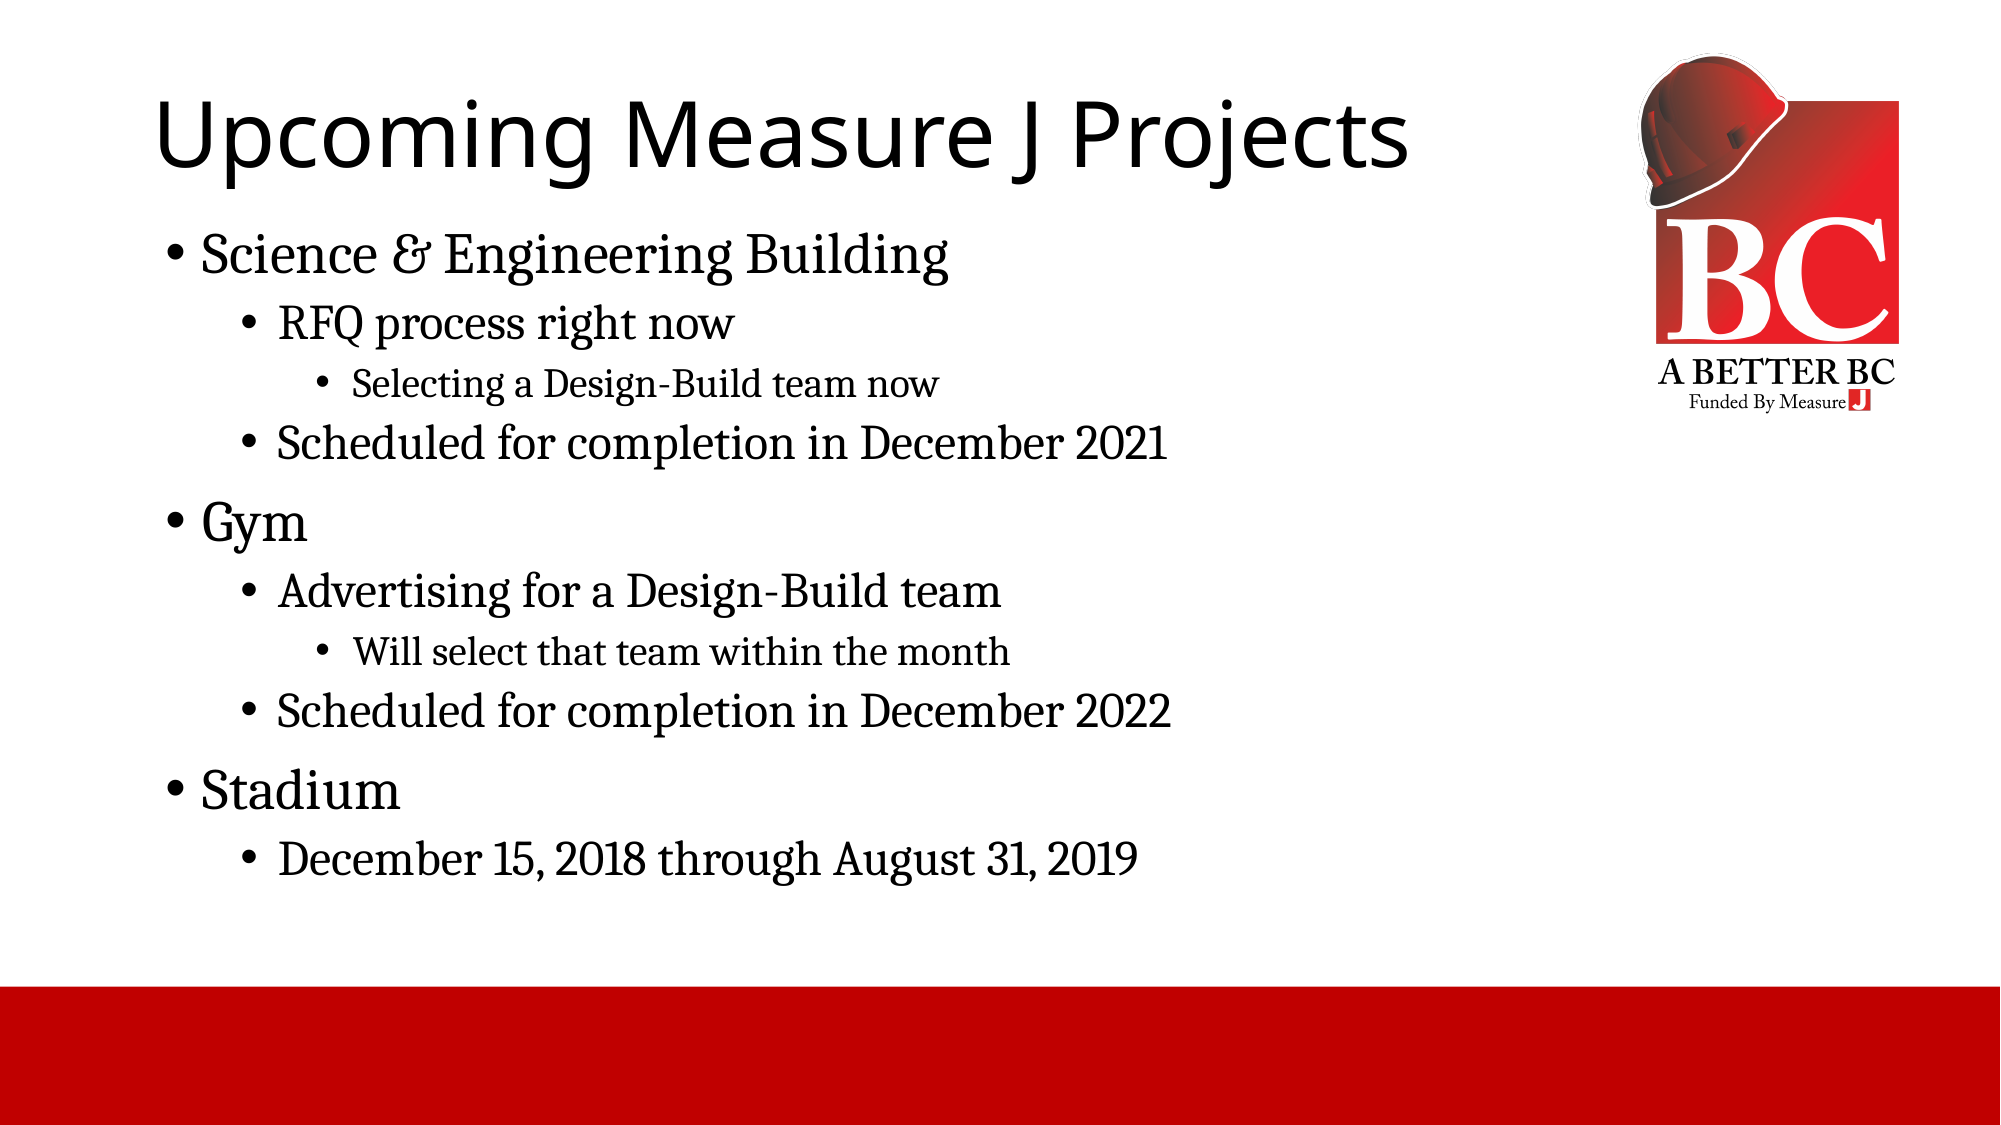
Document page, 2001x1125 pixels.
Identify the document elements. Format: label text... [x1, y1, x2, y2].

picture [1627, 48, 1913, 418]
title Upcoming Measure J Projects [137, 59, 1604, 217]
list Science & Engineering Building RFQ process right now Selecting a Design-Build team now Scheduled for completion in December 2021 Gym Advertising for a Design-Build team Will select that team within the month Scheduled for completion in December 2022 Stadium December 15, 2018 through August 31, 2019 [150, 216, 1863, 985]
text_box [0, 985, 2000, 1125]
